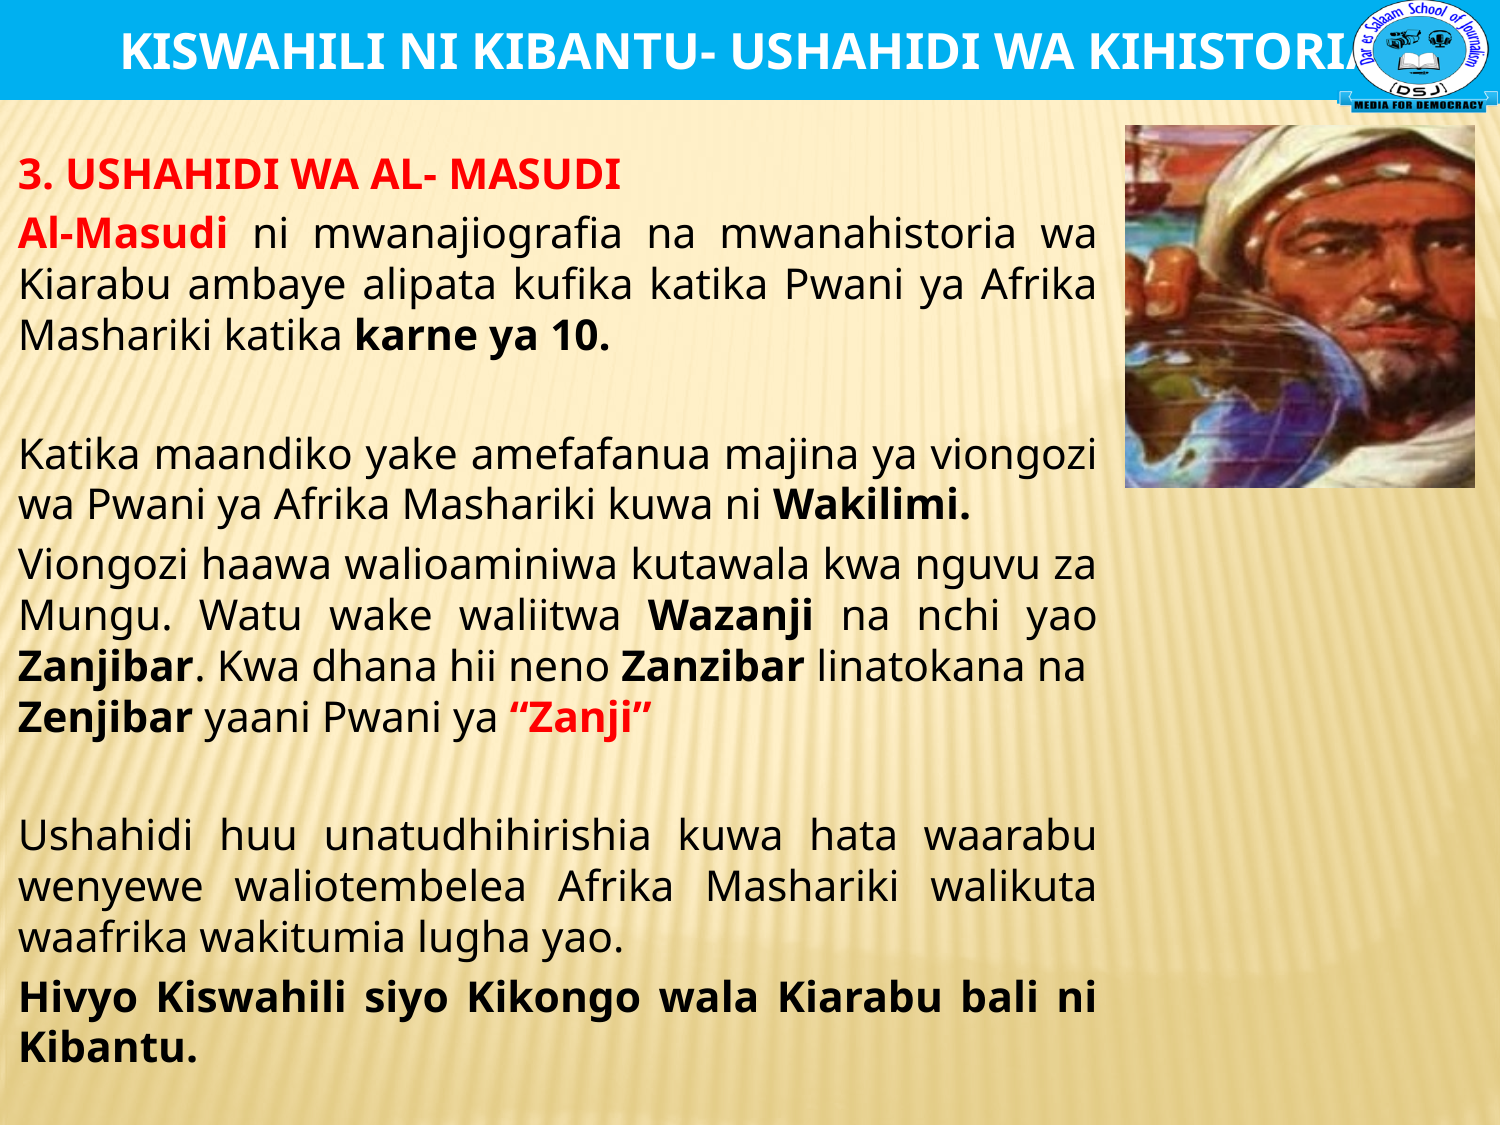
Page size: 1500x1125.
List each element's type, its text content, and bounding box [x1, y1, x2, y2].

list 3. USHAHIDI WA AL- MASUDI Al-Masudi ni mwanajiografia na mwanahistoria wa Kiarabu ambaye alipata kufika katika Pwani ya Afrika Mashariki katika karne ya 10. Katika maandiko yake amefafanua majina ya viongozi wa Pwani ya Afrika Mashariki kuwa ni Wakilimi. Viongozi haawa walioaminiwa kutawala kwa nguvu za Mungu. Watu wake waliitwa Wazanji na nchi yao Zanjibar. Kwa dhana hii neno Zanzibar linatokana na Zenjibar yaani Pwani ya “Zanji” Ushahidi huu unatudhihirishia kuwa hata waarabu wenyewe waliotembelea Afrika Mashariki walikuta waafrika wakitumia lugha yao. Hivyo Kiswahili siyo Kikongo wala Kiarabu bali ni Kibantu. [0, 87, 1113, 1125]
picture [1124, 124, 1476, 488]
title KISWAHILI NI KIBANTU- USHAHIDI WA KIHISTORIA [0, 0, 1334, 100]
picture [1337, 0, 1500, 113]
picture [1337, 34, 1343, 68]
